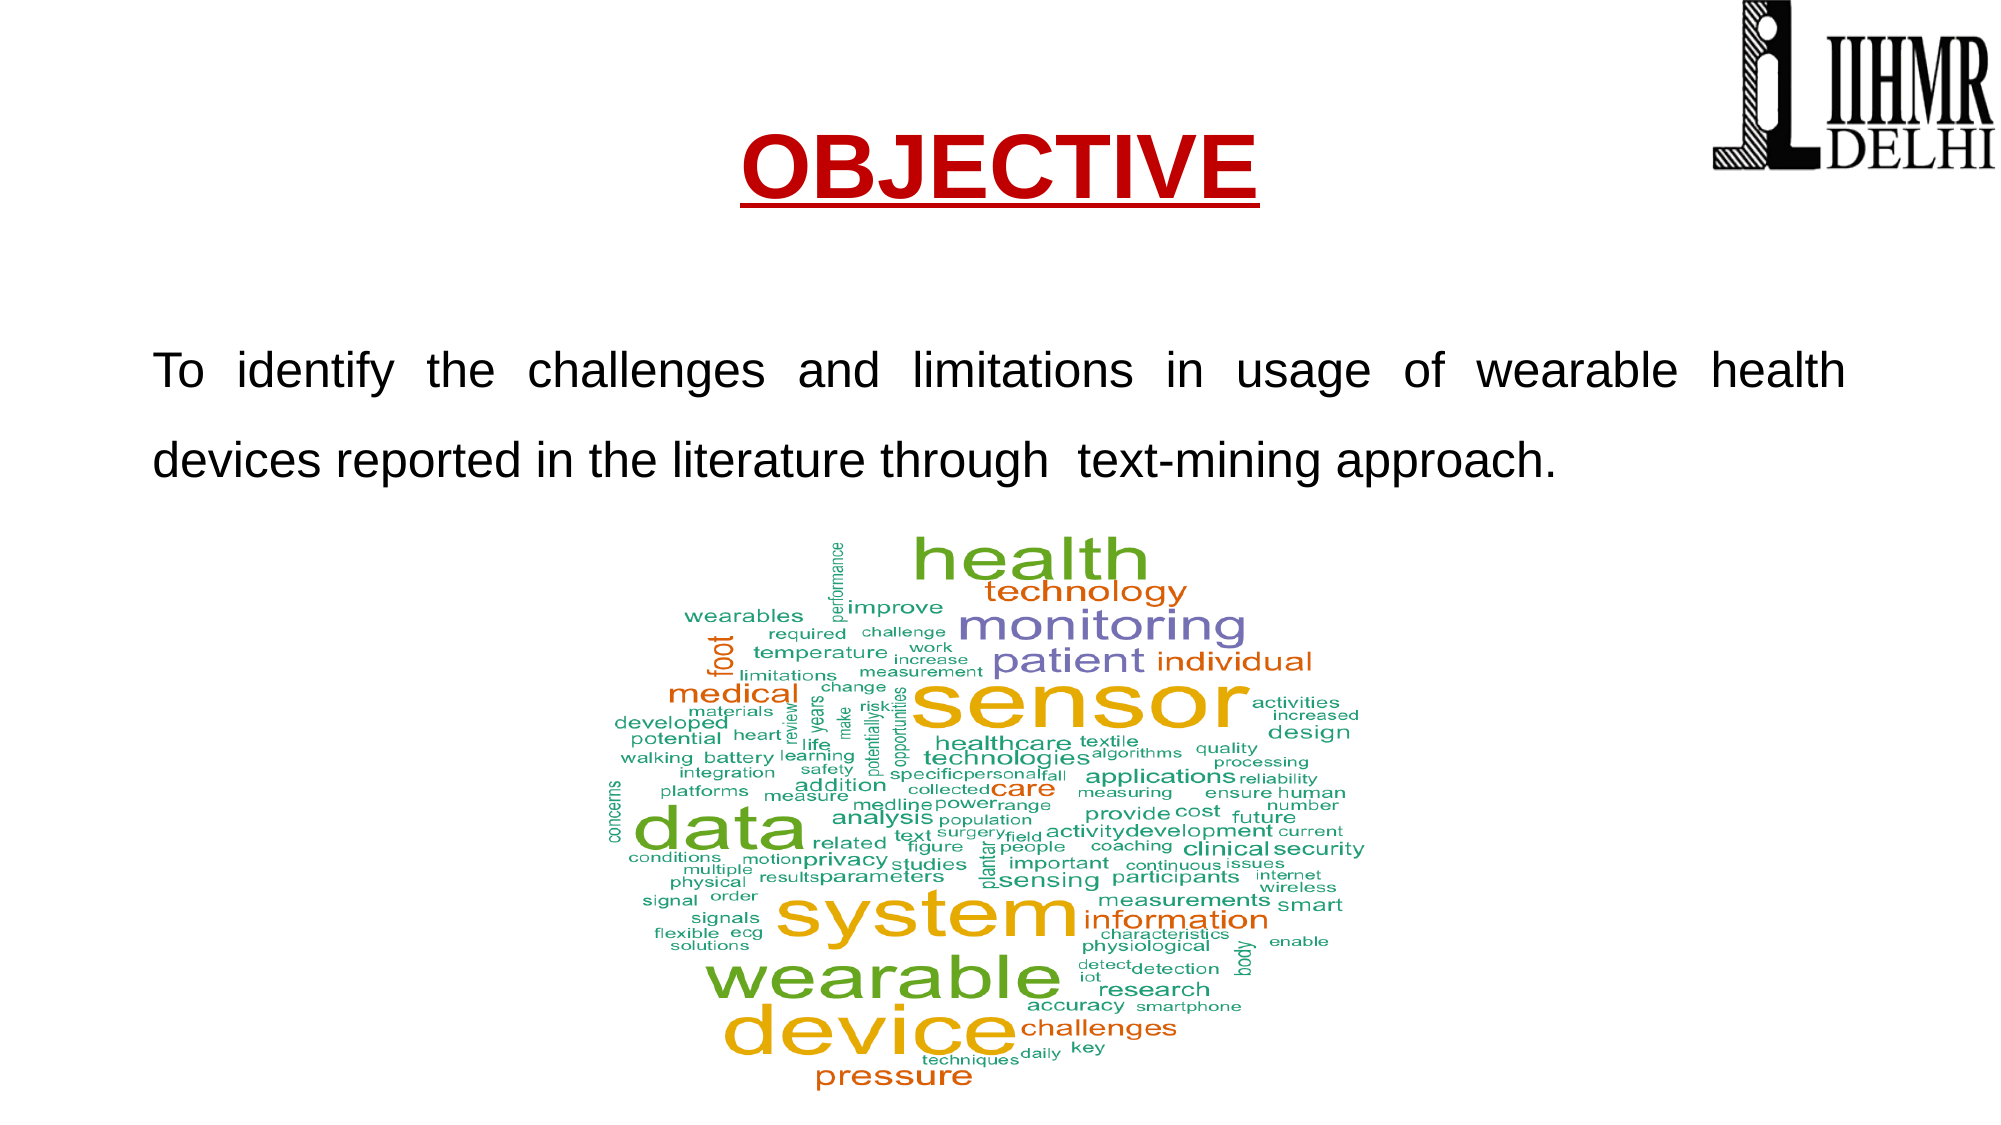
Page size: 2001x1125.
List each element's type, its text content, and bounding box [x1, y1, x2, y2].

picture [1712, 0, 2001, 171]
picture [536, 505, 1414, 1095]
title OBJECTIVE [137, 59, 1863, 278]
list To identify the challenges and limitations in usage of wearable health devices reported in the literature through text-mining approach. [137, 299, 1863, 1014]
